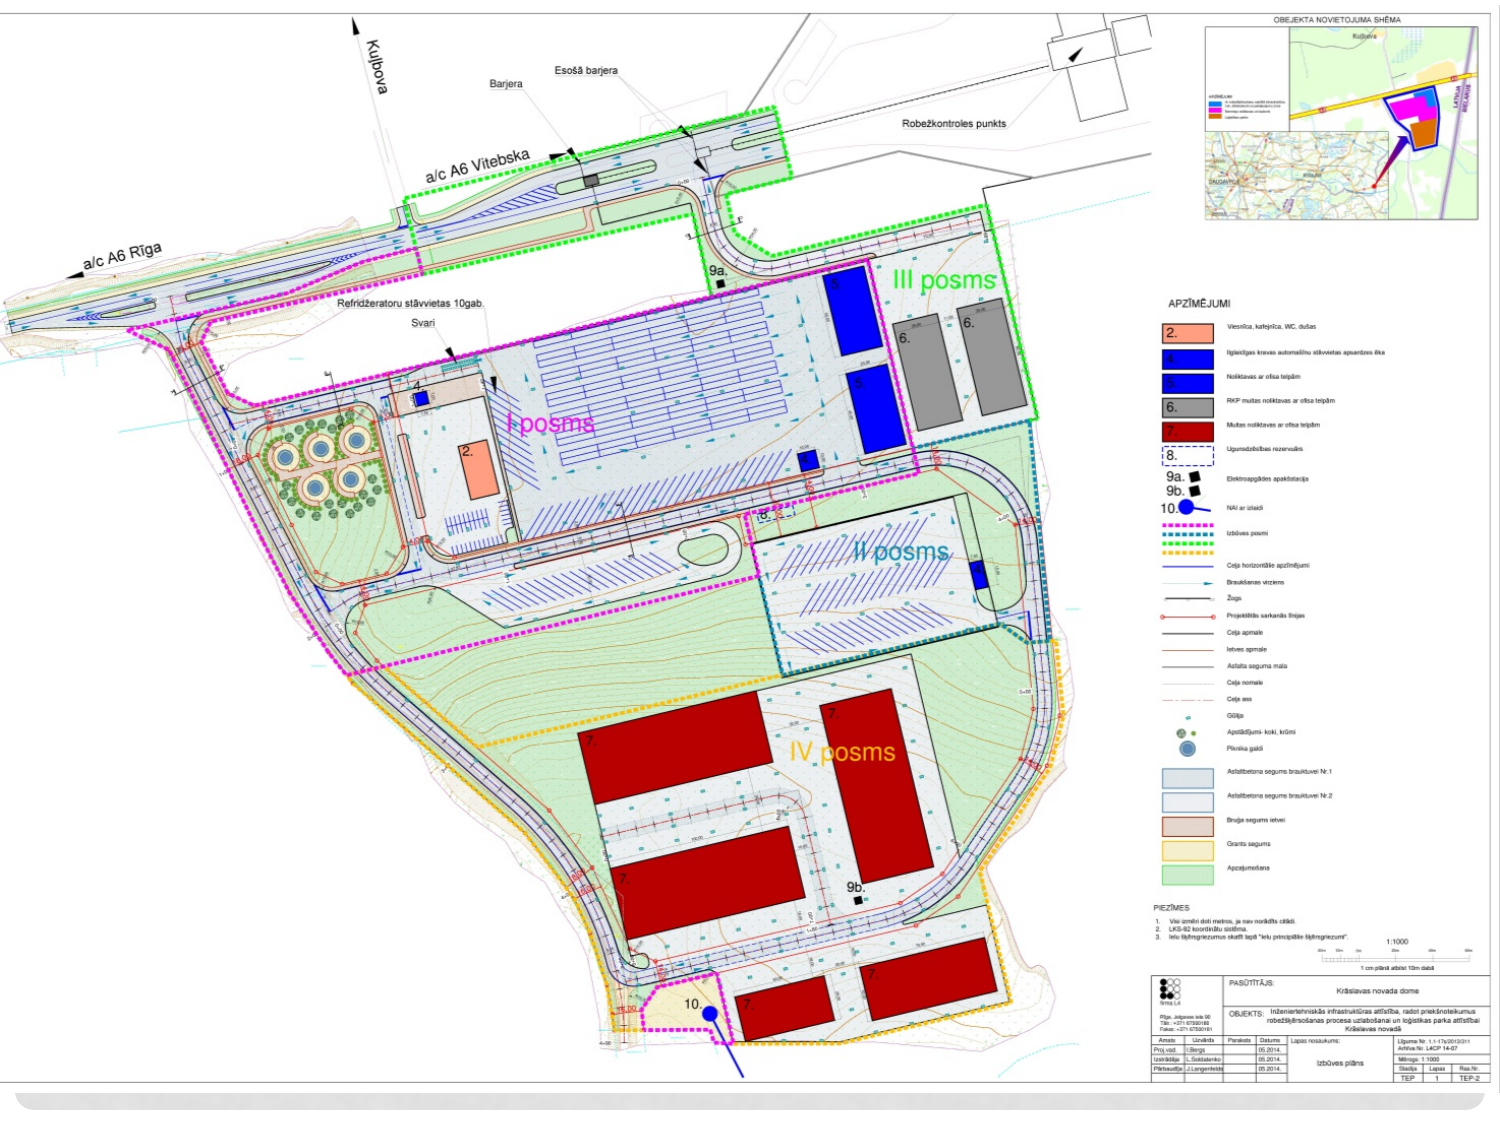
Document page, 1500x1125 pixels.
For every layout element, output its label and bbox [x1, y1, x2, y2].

list [0, 5, 1500, 1093]
